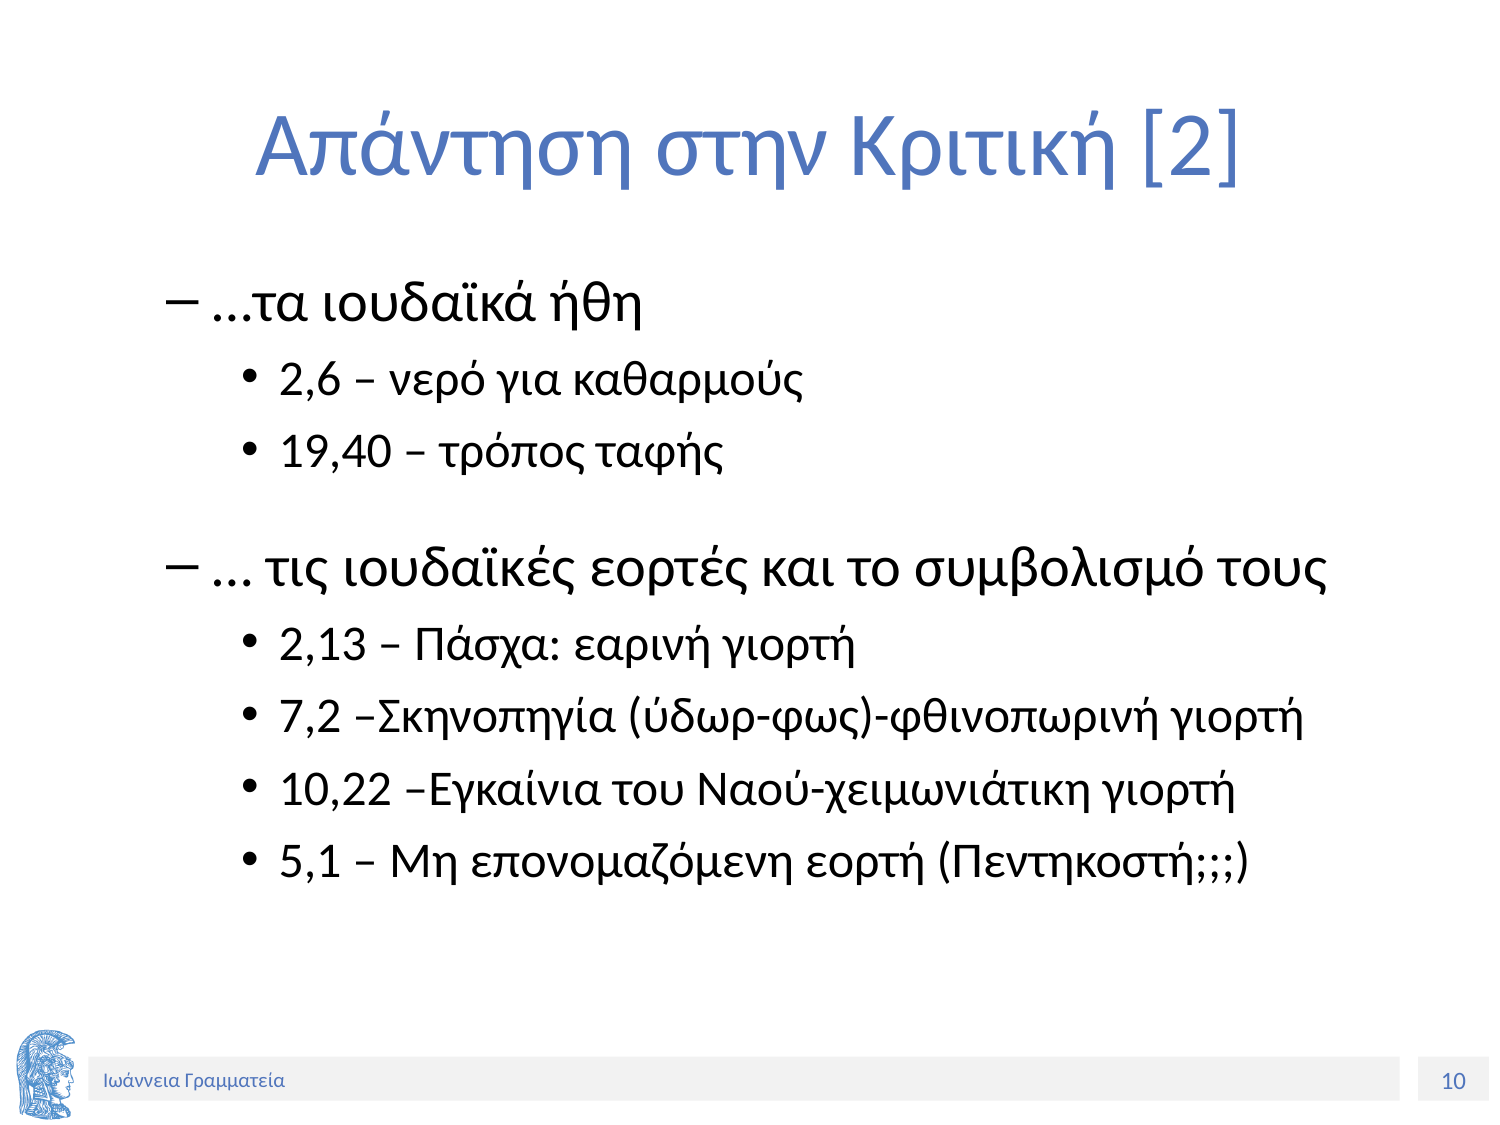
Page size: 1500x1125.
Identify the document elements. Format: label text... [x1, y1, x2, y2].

list …τα ιουδαϊκά ήθη 2,6 – νερό για καθαρμούς 19,40 – τρόπος ταφής … τις ιουδαϊκές εορτές και το συμβολισμό τους 2,13 – Πάσχα: εαρινή γιορτή 7,2 –Σκηνοπηγία (ύδωρ-φως)-φθινοπωρινή γιορτή 10,22 –Εγκαίνια του Ναού-χειμωνιάτικη γιορτή 5,1 – Μη επονομαζόμενη εορτή (Πεντηκοστή;;;) [76, 255, 1427, 998]
title Απάντηση στην Κριτική [2] [75, 45, 1425, 233]
picture [9, 1026, 81, 1120]
